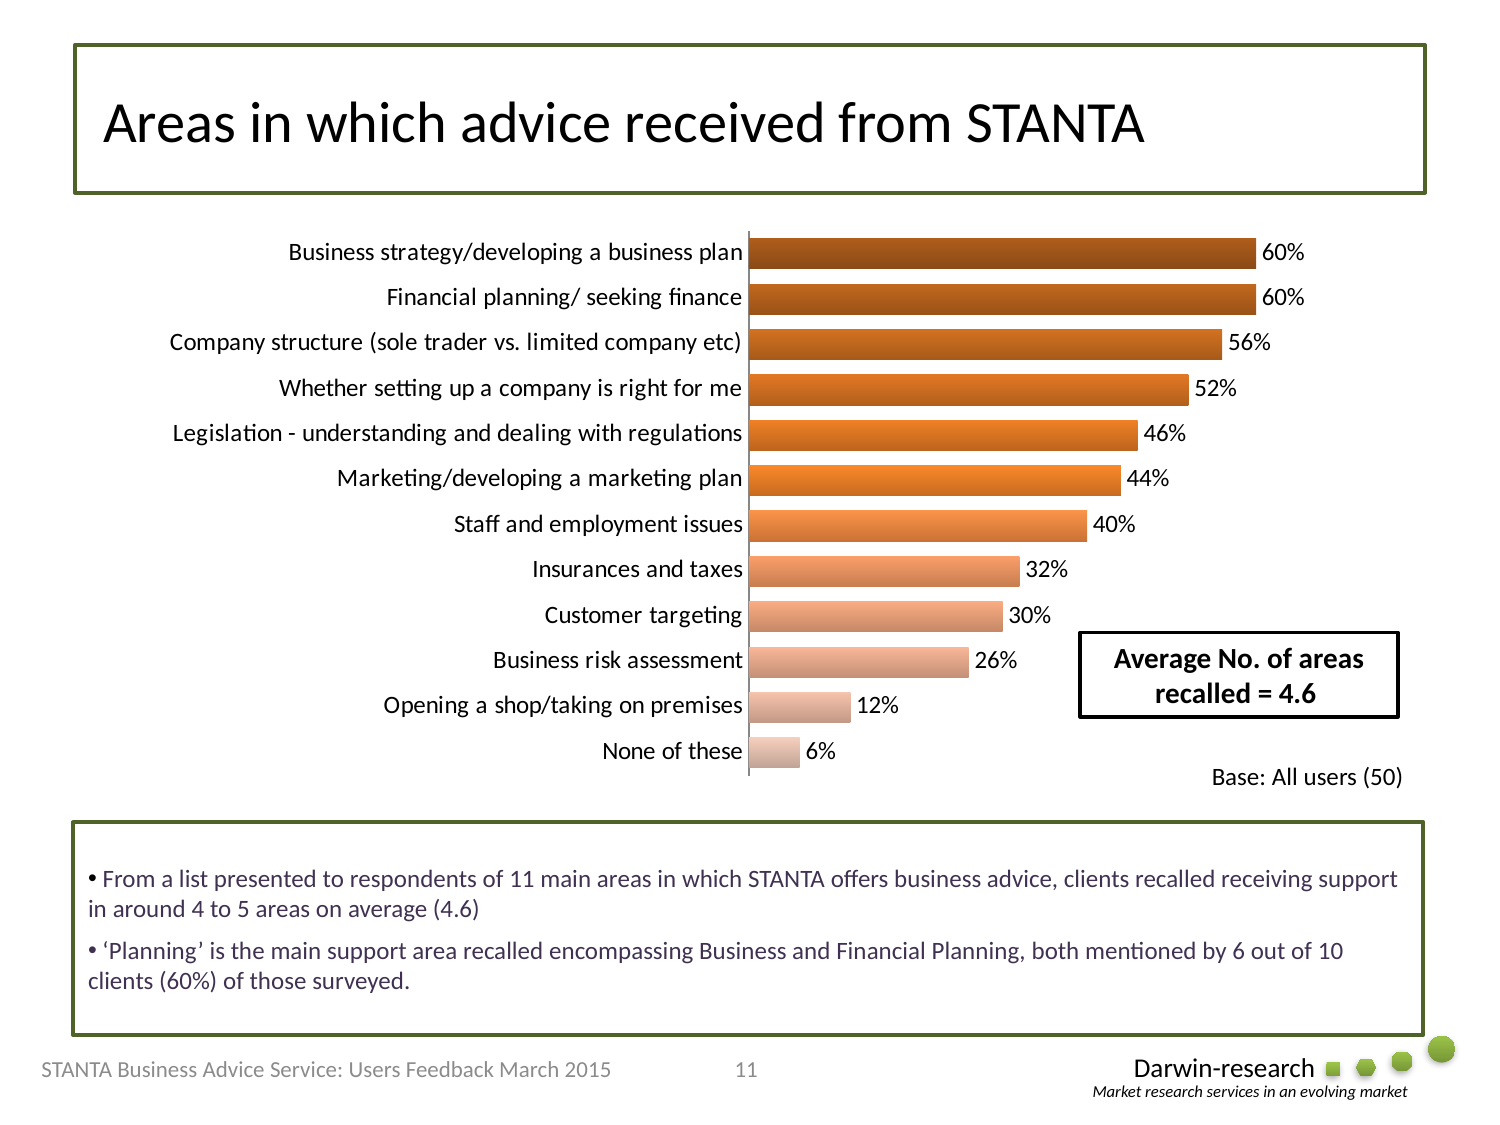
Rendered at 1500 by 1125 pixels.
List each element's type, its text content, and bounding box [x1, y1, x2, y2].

footer STANTA Business Advice Service: Users Feedback March 2015 [26, 1037, 659, 1098]
text_box From a list presented to respondents of 11 main areas in which STANTA offers business advice, clients recalled receiving support in around 4 to 5 areas on average (4.6) ‘Planning’ is the main support area recalled encompassing Business and Financial Planning, both mentioned by 6 out of 10 clients (60%) of those surveyed. [73, 822, 1424, 1035]
title Areas in which advice received from STANTA [73, 43, 1427, 195]
chart [74, 219, 1420, 799]
slide_number 11 [659, 1037, 833, 1098]
